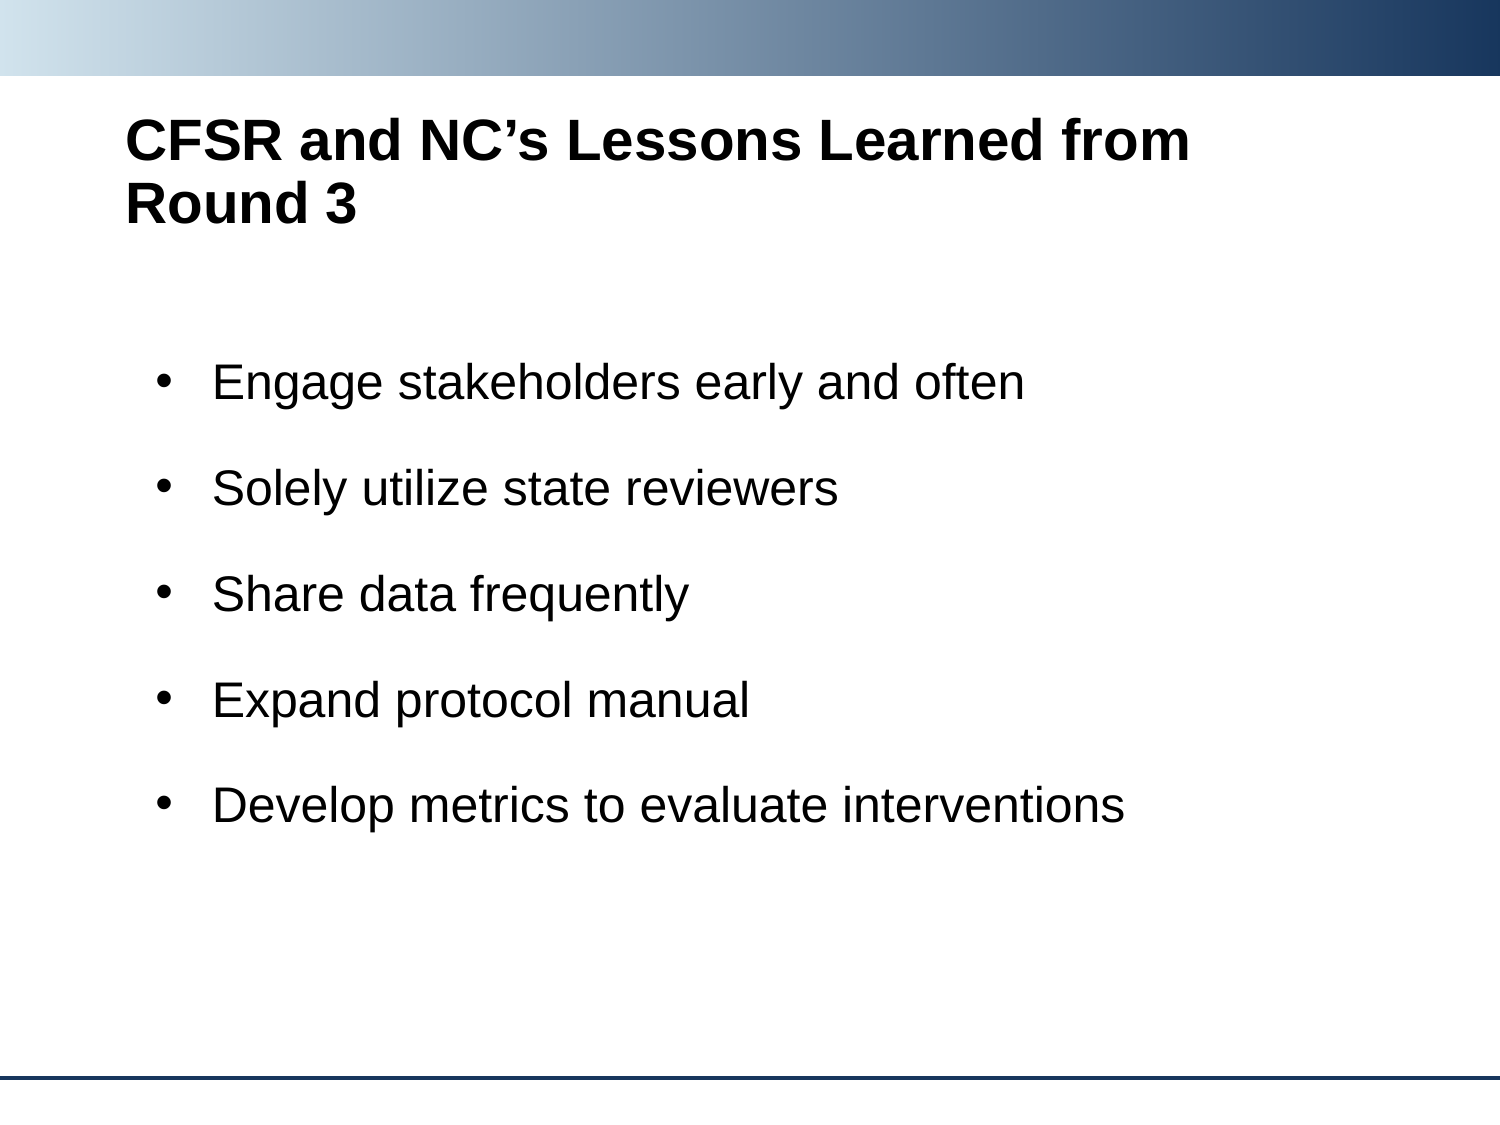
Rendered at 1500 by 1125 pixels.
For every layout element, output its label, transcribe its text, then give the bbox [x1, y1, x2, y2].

list Engage stakeholders early and often Solely utilize state reviewers Share data frequently Expand protocol manual Develop metrics to evaluate interventions [103, 312, 1397, 931]
title CFSR and NC’s Lessons Learned from Round 3 [110, 102, 1398, 193]
